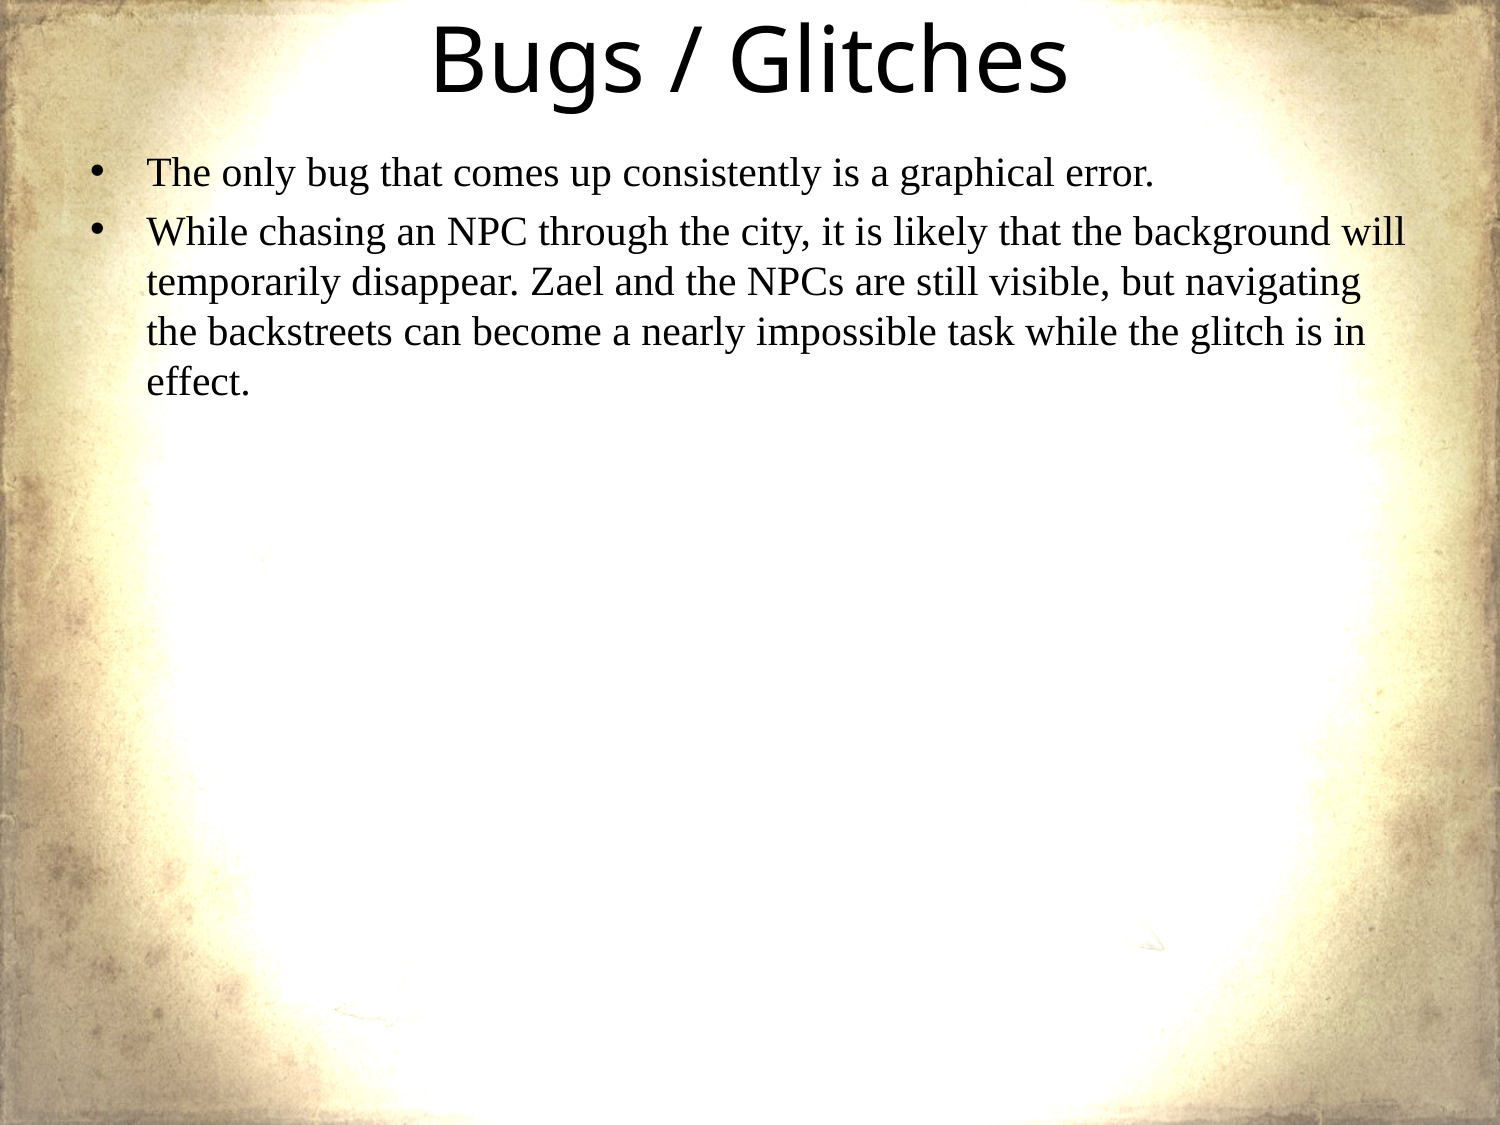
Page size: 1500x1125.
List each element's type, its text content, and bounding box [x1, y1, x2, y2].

picture [0, 0, 1500, 1125]
title Bugs / Glitches [75, 0, 1425, 137]
list The only bug that comes up consistently is a graphical error. While chasing an NPC through the city, it is likely that the background will temporarily disappear. Zael and the NPCs are still visible, but navigating the backstreets can become a nearly impossible task while the glitch is in effect. [75, 137, 1425, 880]
